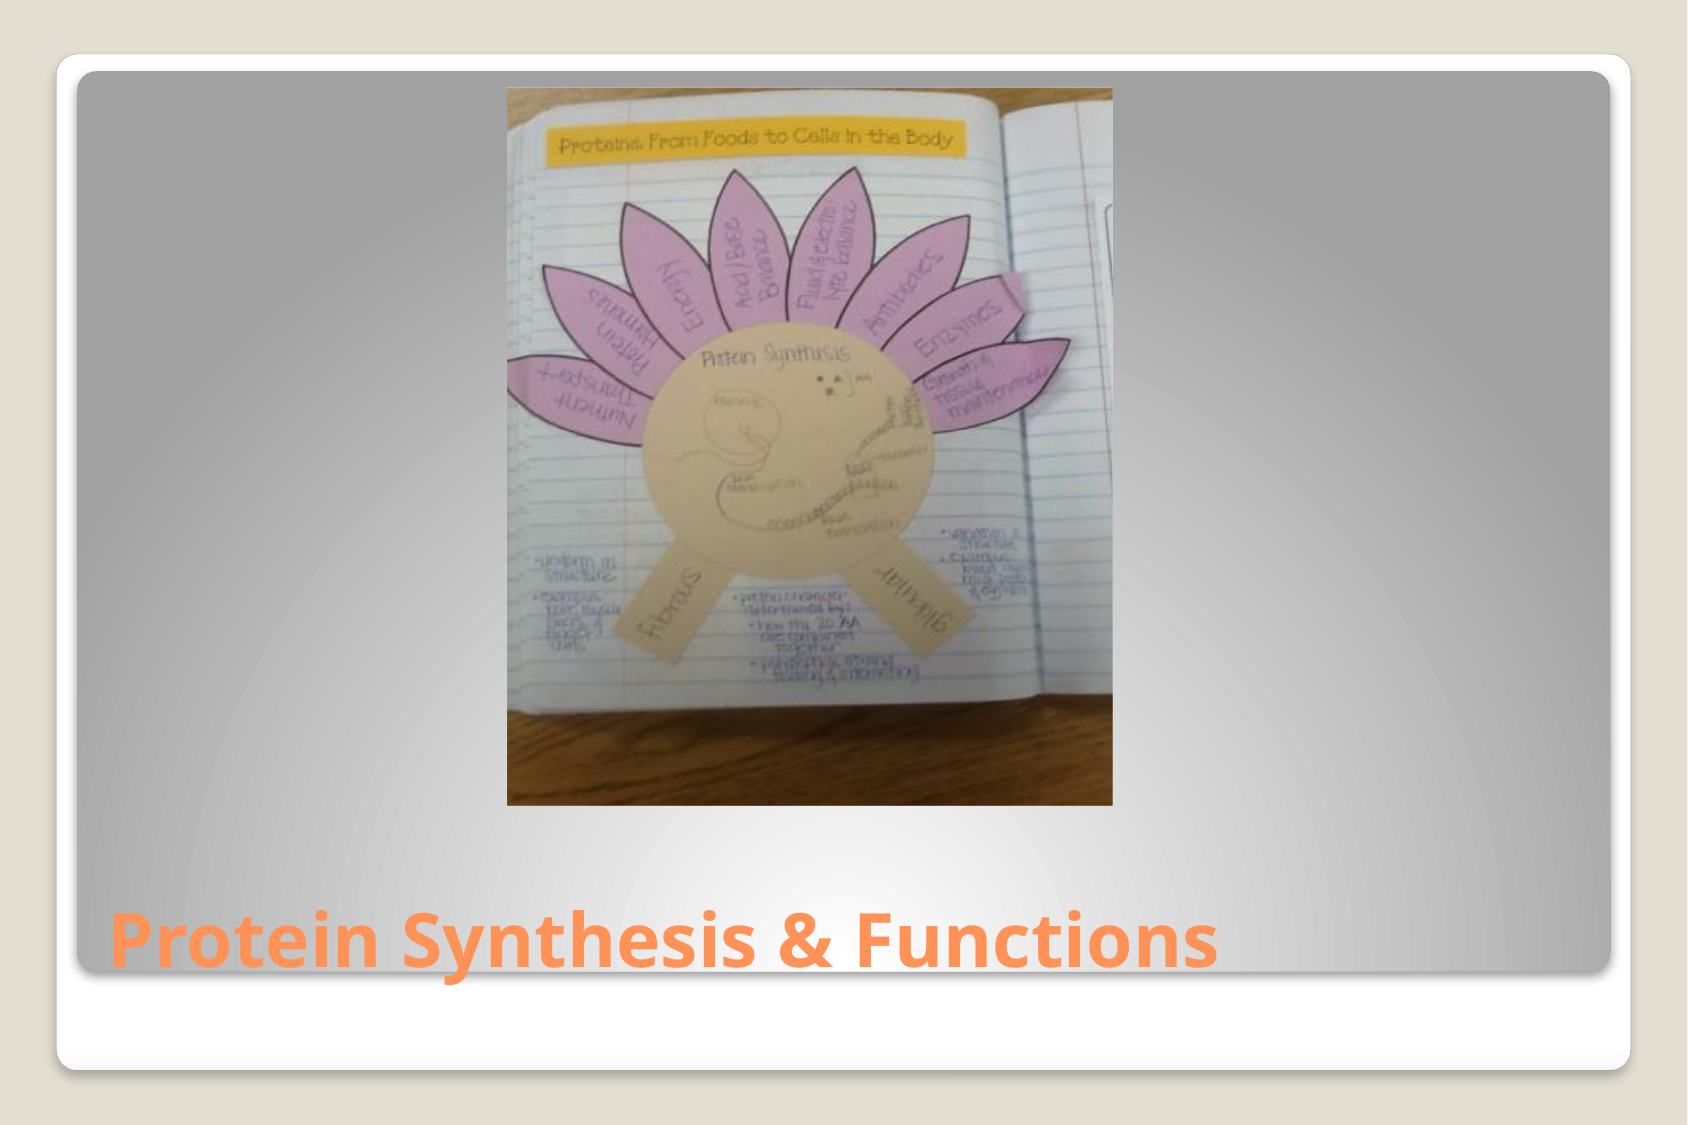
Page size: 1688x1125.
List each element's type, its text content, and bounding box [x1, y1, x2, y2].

title Protein Synthesis & Functions [92, 817, 1604, 990]
picture [449, 88, 1169, 805]
